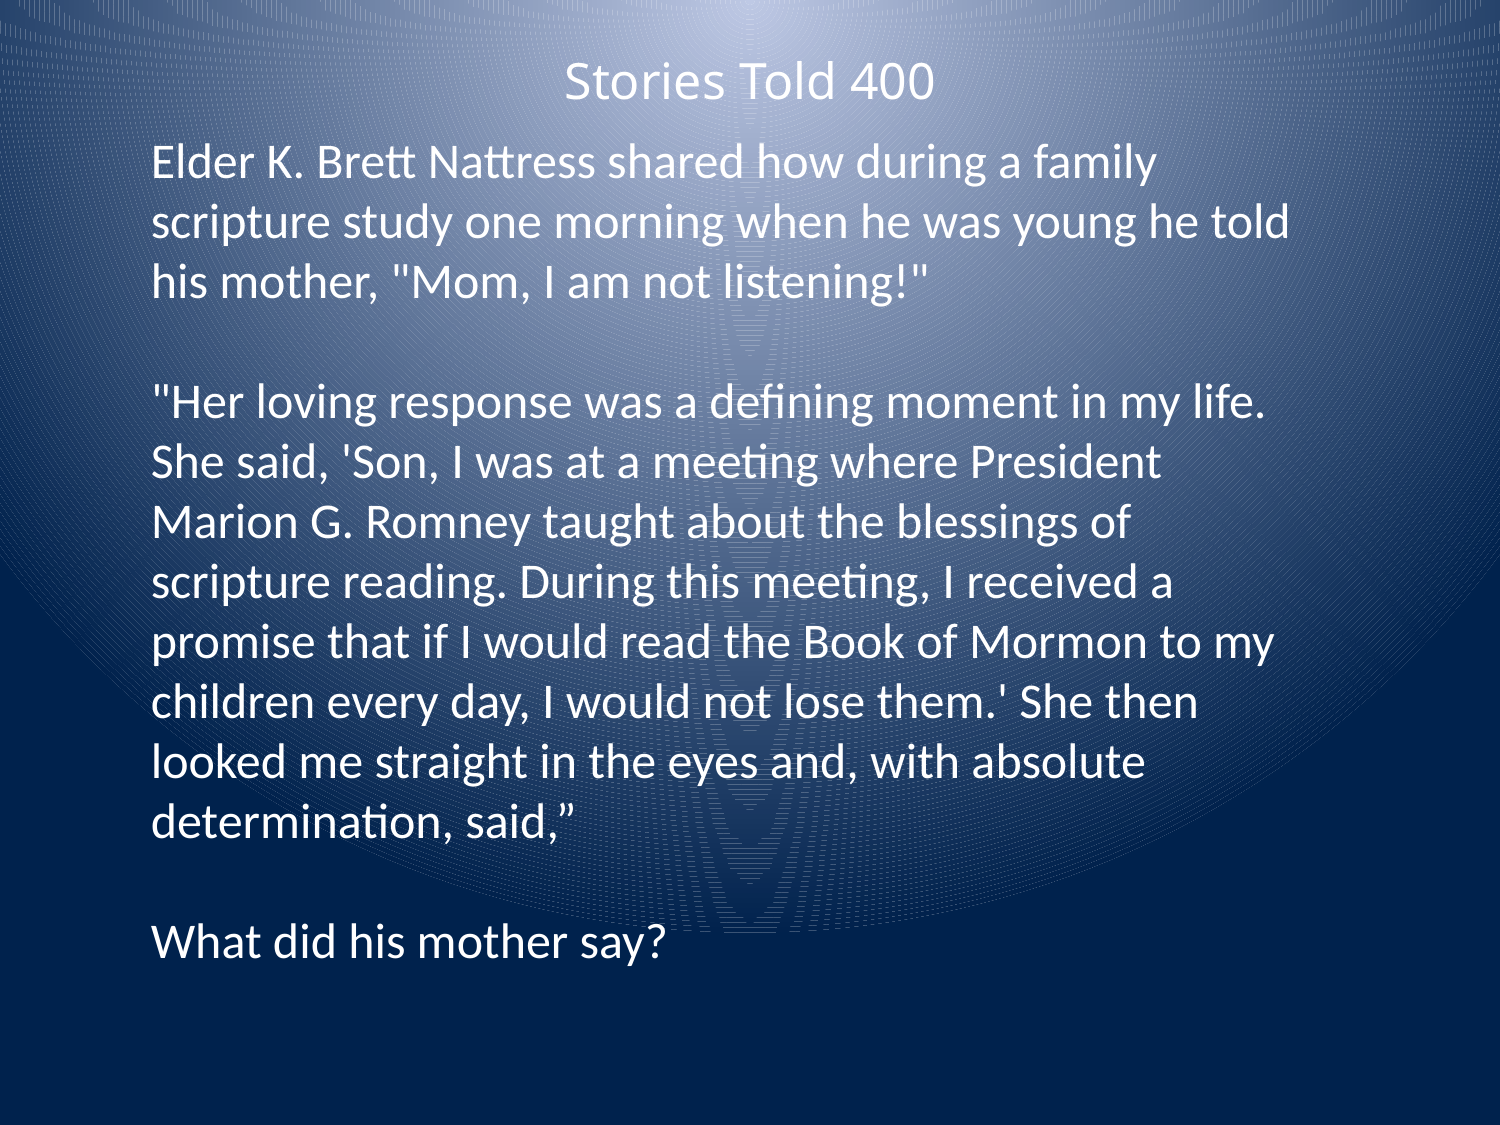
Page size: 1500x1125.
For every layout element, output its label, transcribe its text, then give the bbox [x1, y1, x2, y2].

text_box Stories Told 400 [549, 41, 952, 117]
text_box Elder K. Brett Nattress shared how during a family scripture study one morning when he was young he told his mother, "Mom, I am not listening!" "Her loving response was a defining moment in my life. She said, 'Son, I was at a meeting where President Marion G. Romney taught about the blessings of scripture reading. During this meeting, I received a promise that if I would read the Book of Mormon to my children every day, I would not lose them.' She then looked me straight in the eyes and, with absolute determination, said,” What did his mother say? [136, 121, 1327, 977]
